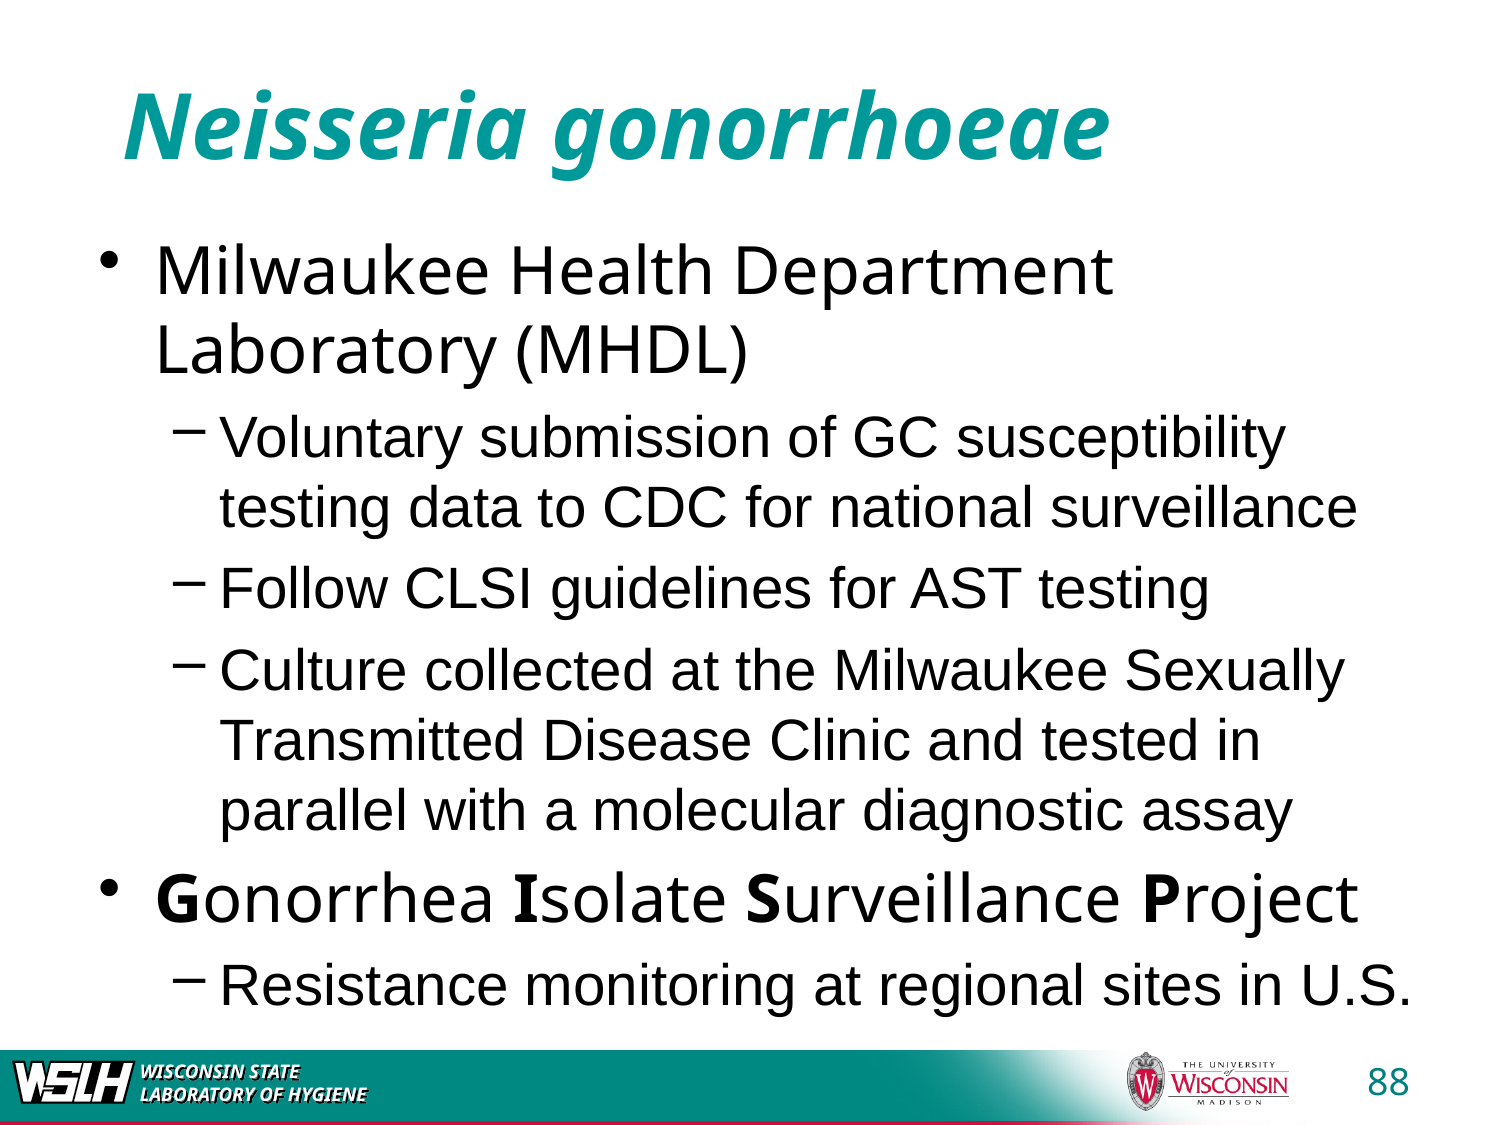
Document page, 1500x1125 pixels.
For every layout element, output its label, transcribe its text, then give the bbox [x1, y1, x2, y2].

slide_number 88 [1074, 1049, 1426, 1103]
picture [0, 1050, 1307, 1125]
title Neisseria gonorrhoeae [107, 60, 1400, 186]
list Milwaukee Health Department Laboratory (MHDL) Voluntary submission of GC susceptibility testing data to CDC for national surveillance Follow CLSI guidelines for AST testing Culture collected at the Milwaukee Sexually Transmitted Disease Clinic and tested in parallel with a molecular diagnostic assay Gonorrhea Isolate Surveillance Project Resistance monitoring at regional sites in U.S. [82, 219, 1437, 1043]
